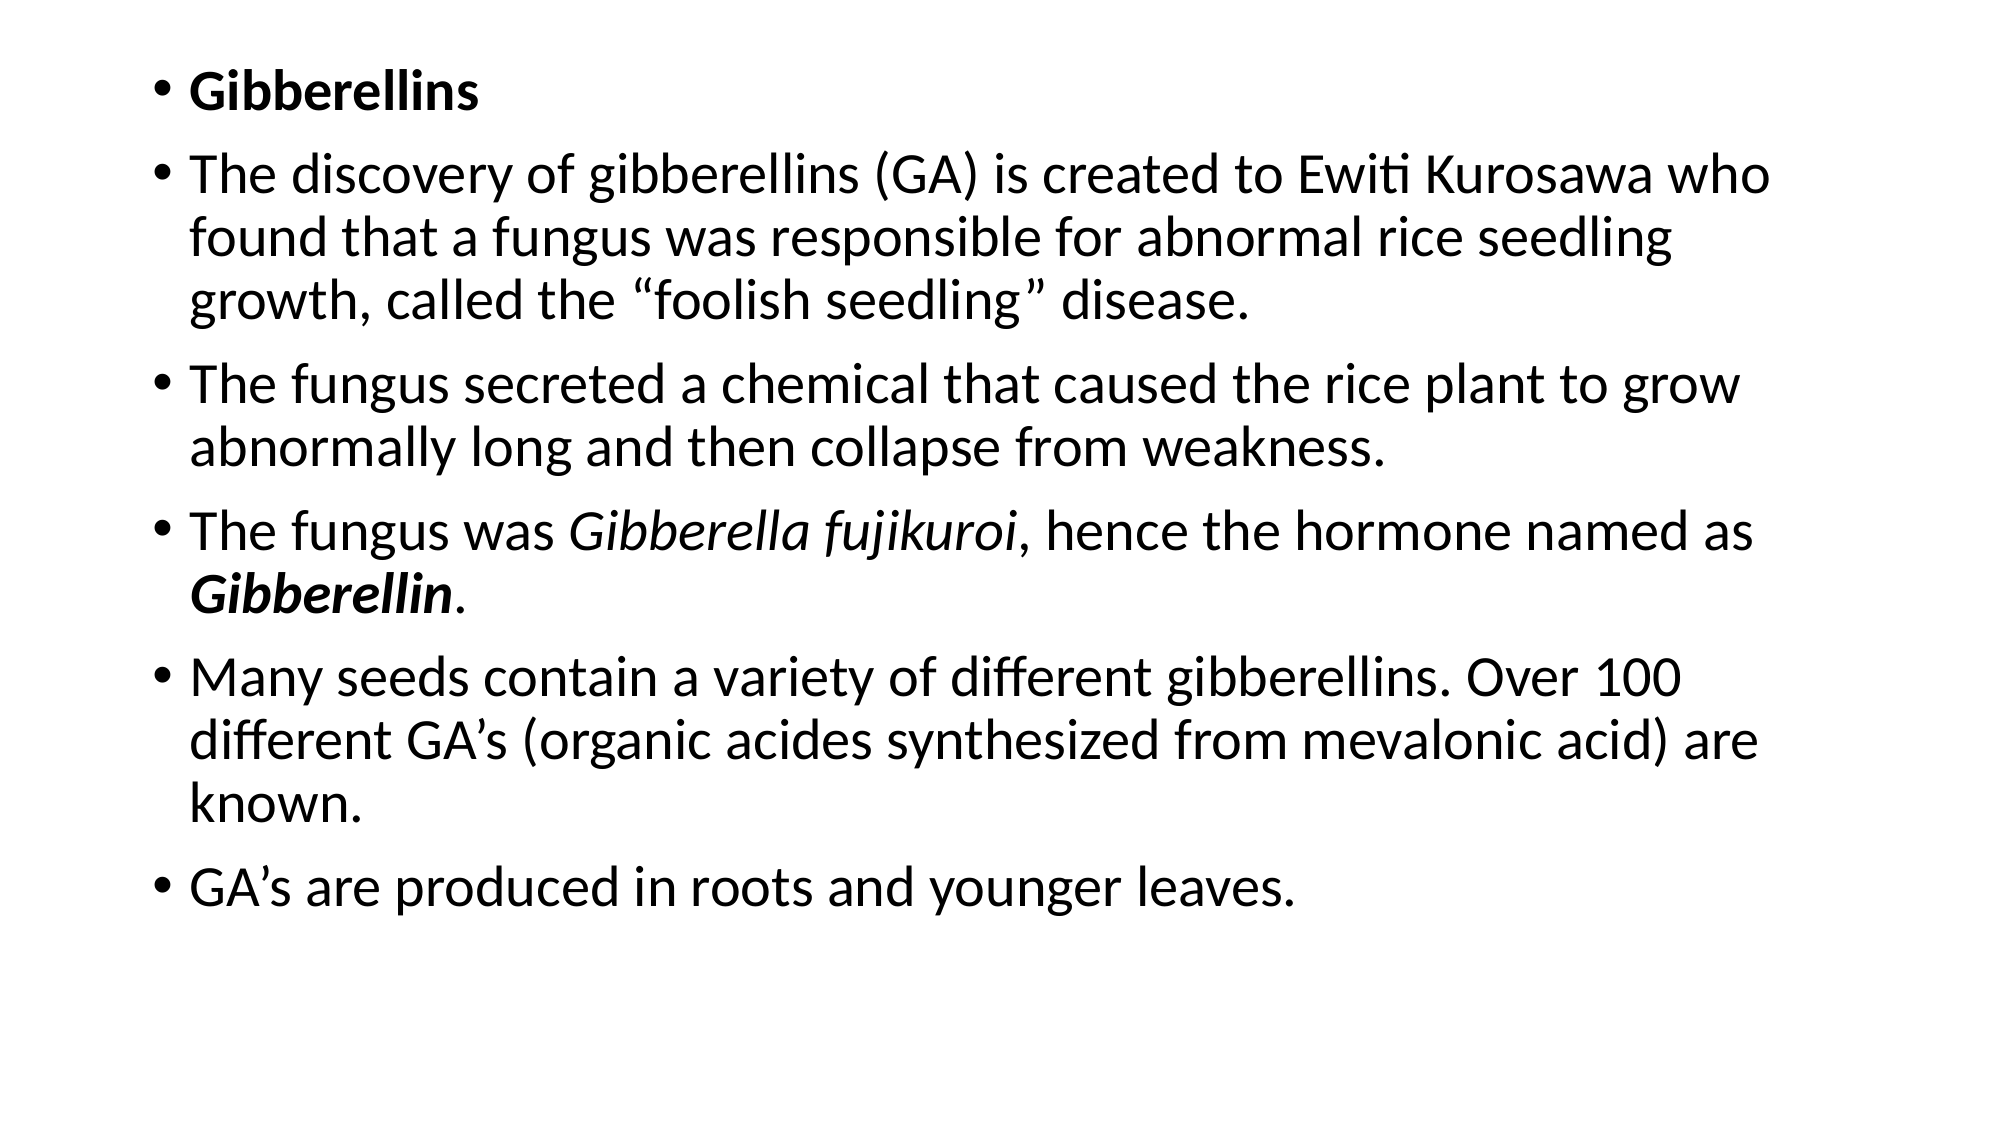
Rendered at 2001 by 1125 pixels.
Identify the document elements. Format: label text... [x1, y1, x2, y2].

list Gibberellins The discovery of gibberellins (GA) is created to Ewiti Kurosawa who found that a fungus was responsible for abnormal rice seedling growth, called the “foolish seedling” disease. The fungus secreted a chemical that caused the rice plant to grow abnormally long and then collapse from weakness. The fungus was Gibberella fujikuroi, hence the hormone named as Gibberellin. Many seeds contain a variety of different gibberellins. Over 100 different GA’s (organic acides synthesized from mevalonic acid) are known. GA’s are produced in roots and younger leaves. [137, 52, 1863, 1014]
